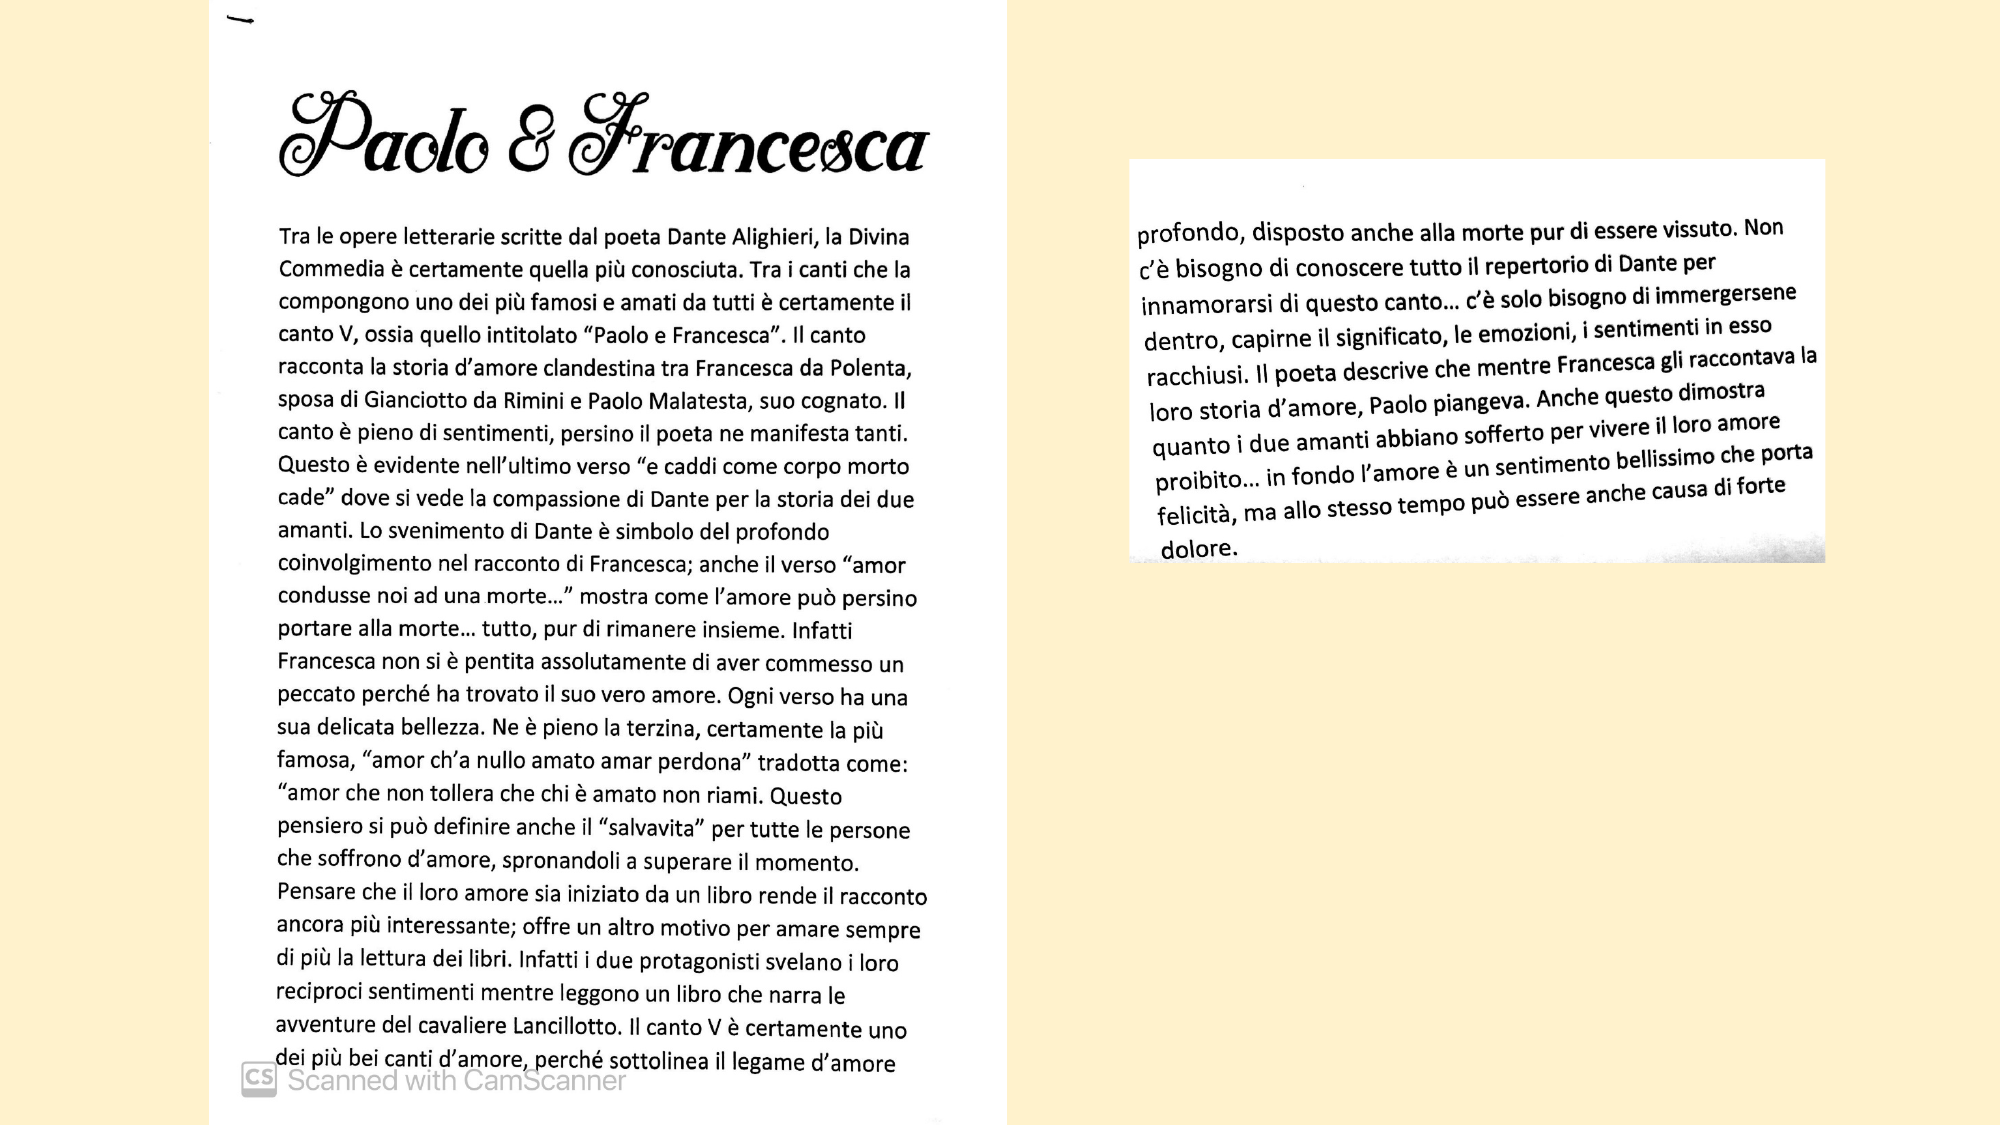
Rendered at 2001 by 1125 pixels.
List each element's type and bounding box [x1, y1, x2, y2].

picture [209, 0, 1007, 1125]
picture [1129, 159, 1826, 563]
